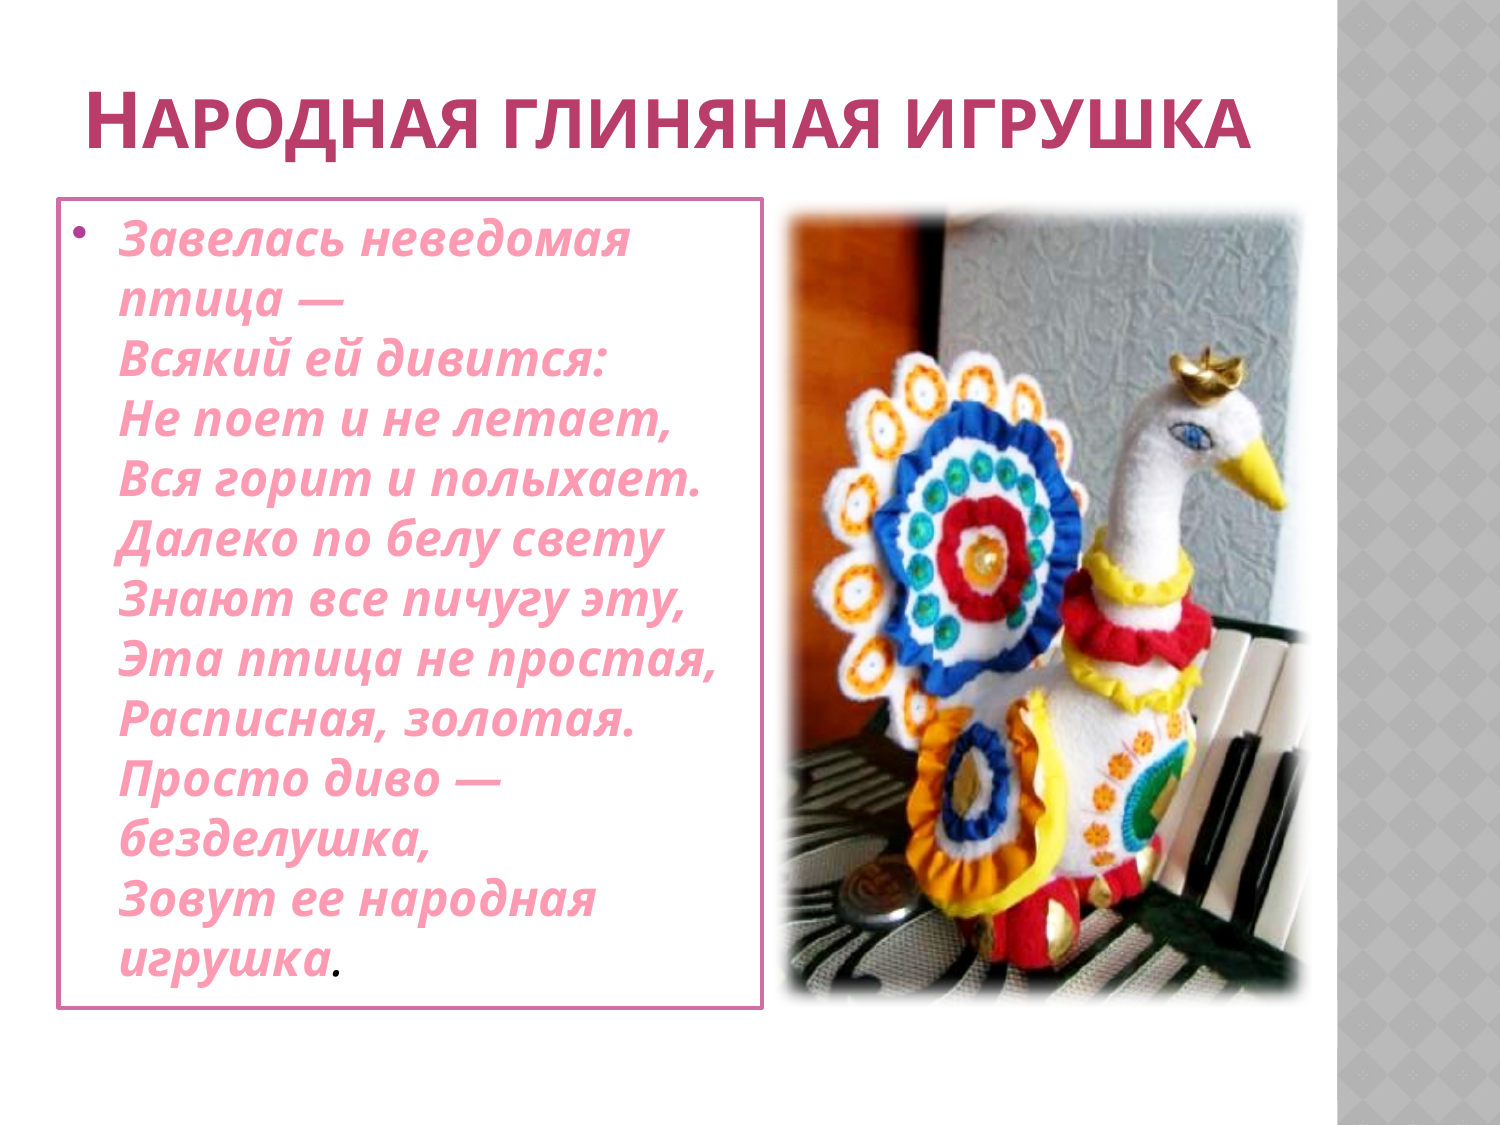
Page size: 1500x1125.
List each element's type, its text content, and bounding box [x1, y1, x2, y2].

title Народная глиняная игрушка [75, 52, 1263, 164]
list Завелась неведомая птица — Всякий ей дивится: Не поет и не летает, Вся горит и полыхает. Далеко по белу свету Знают все пичугу эту, Эта птица не простая, Расписная, золотая. Просто диво — безделушка, Зовут ее народная игрушка. [56, 197, 764, 1010]
picture [773, 198, 1313, 1008]
